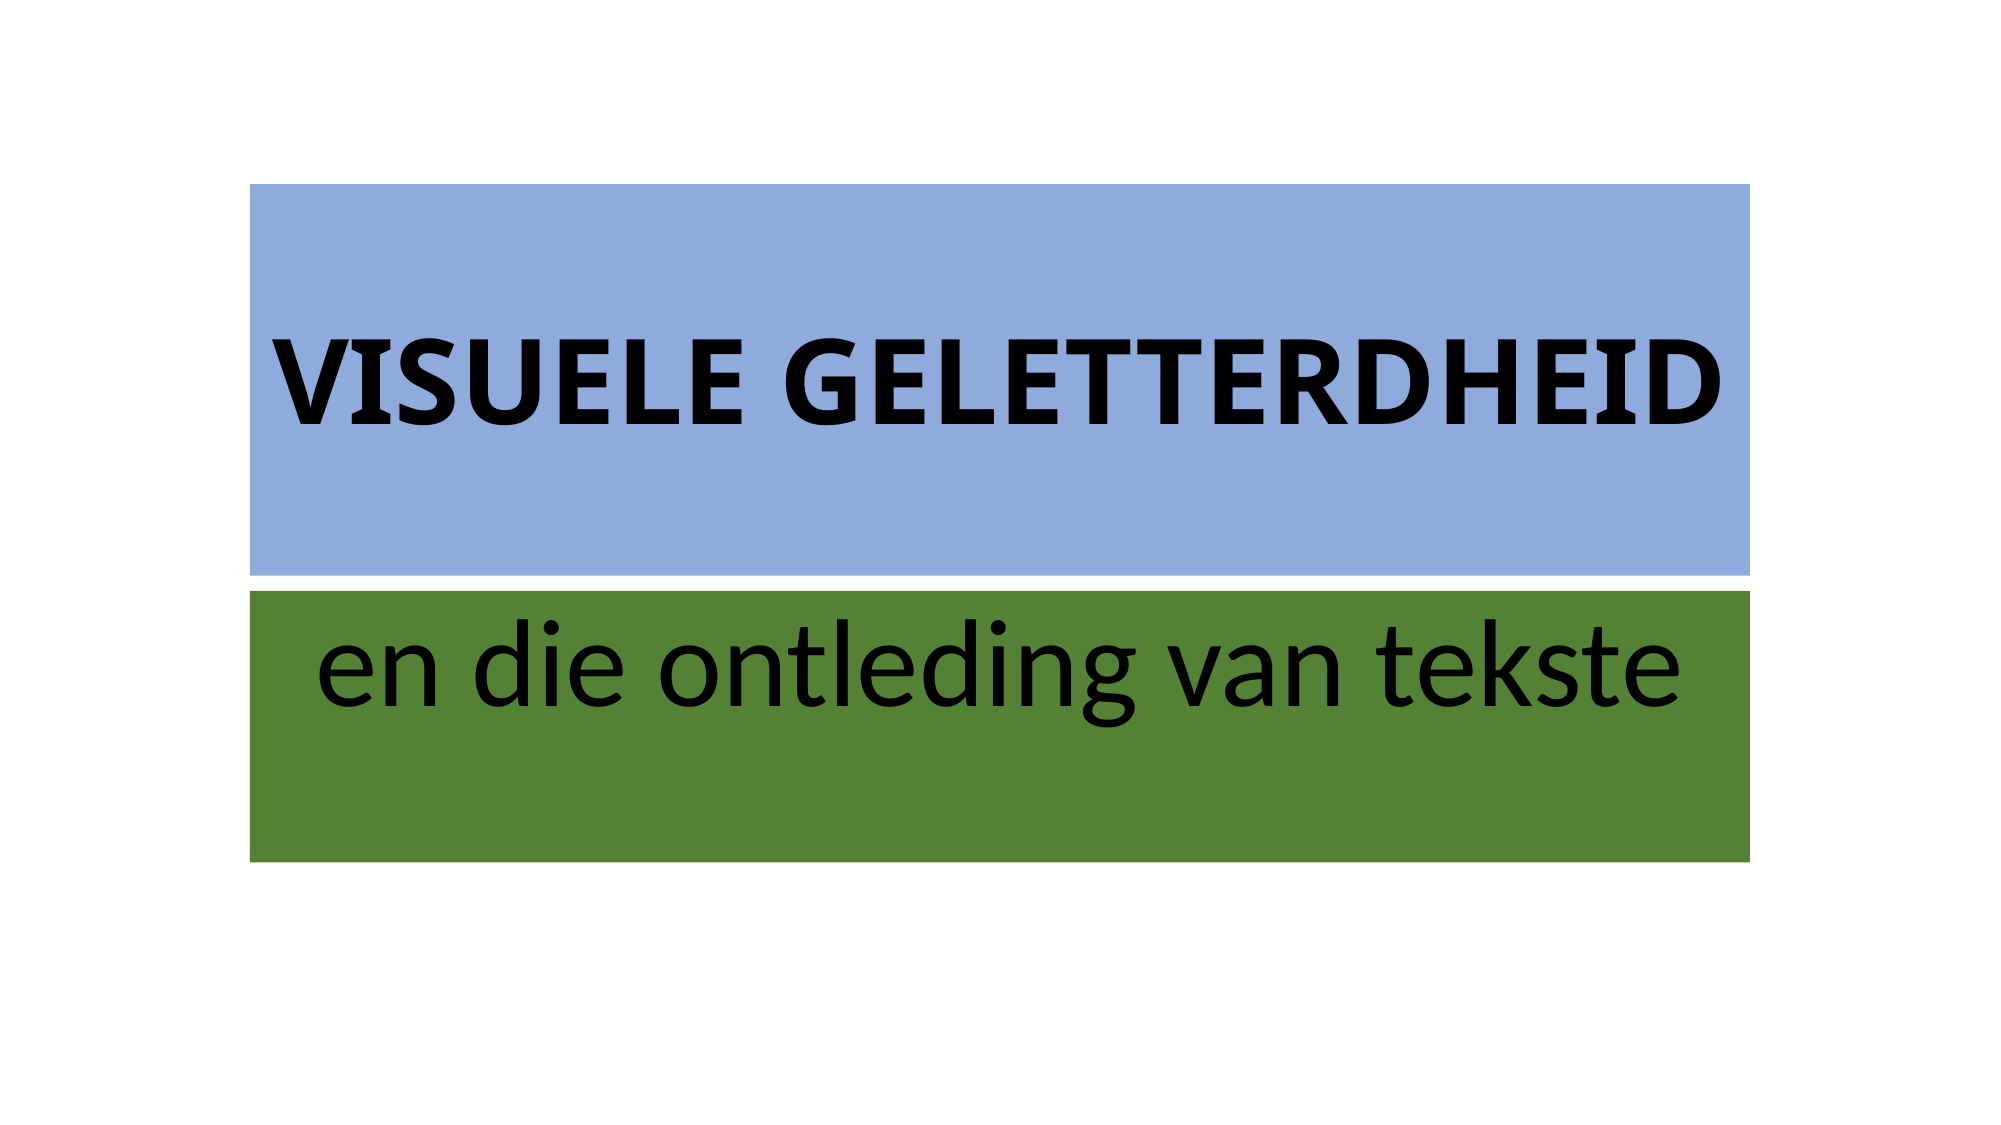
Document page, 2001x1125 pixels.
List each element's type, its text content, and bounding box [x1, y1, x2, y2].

subtitle en die ontleding van tekste [249, 590, 1750, 863]
title VISUELE GELETTERDHEID [249, 184, 1750, 576]
